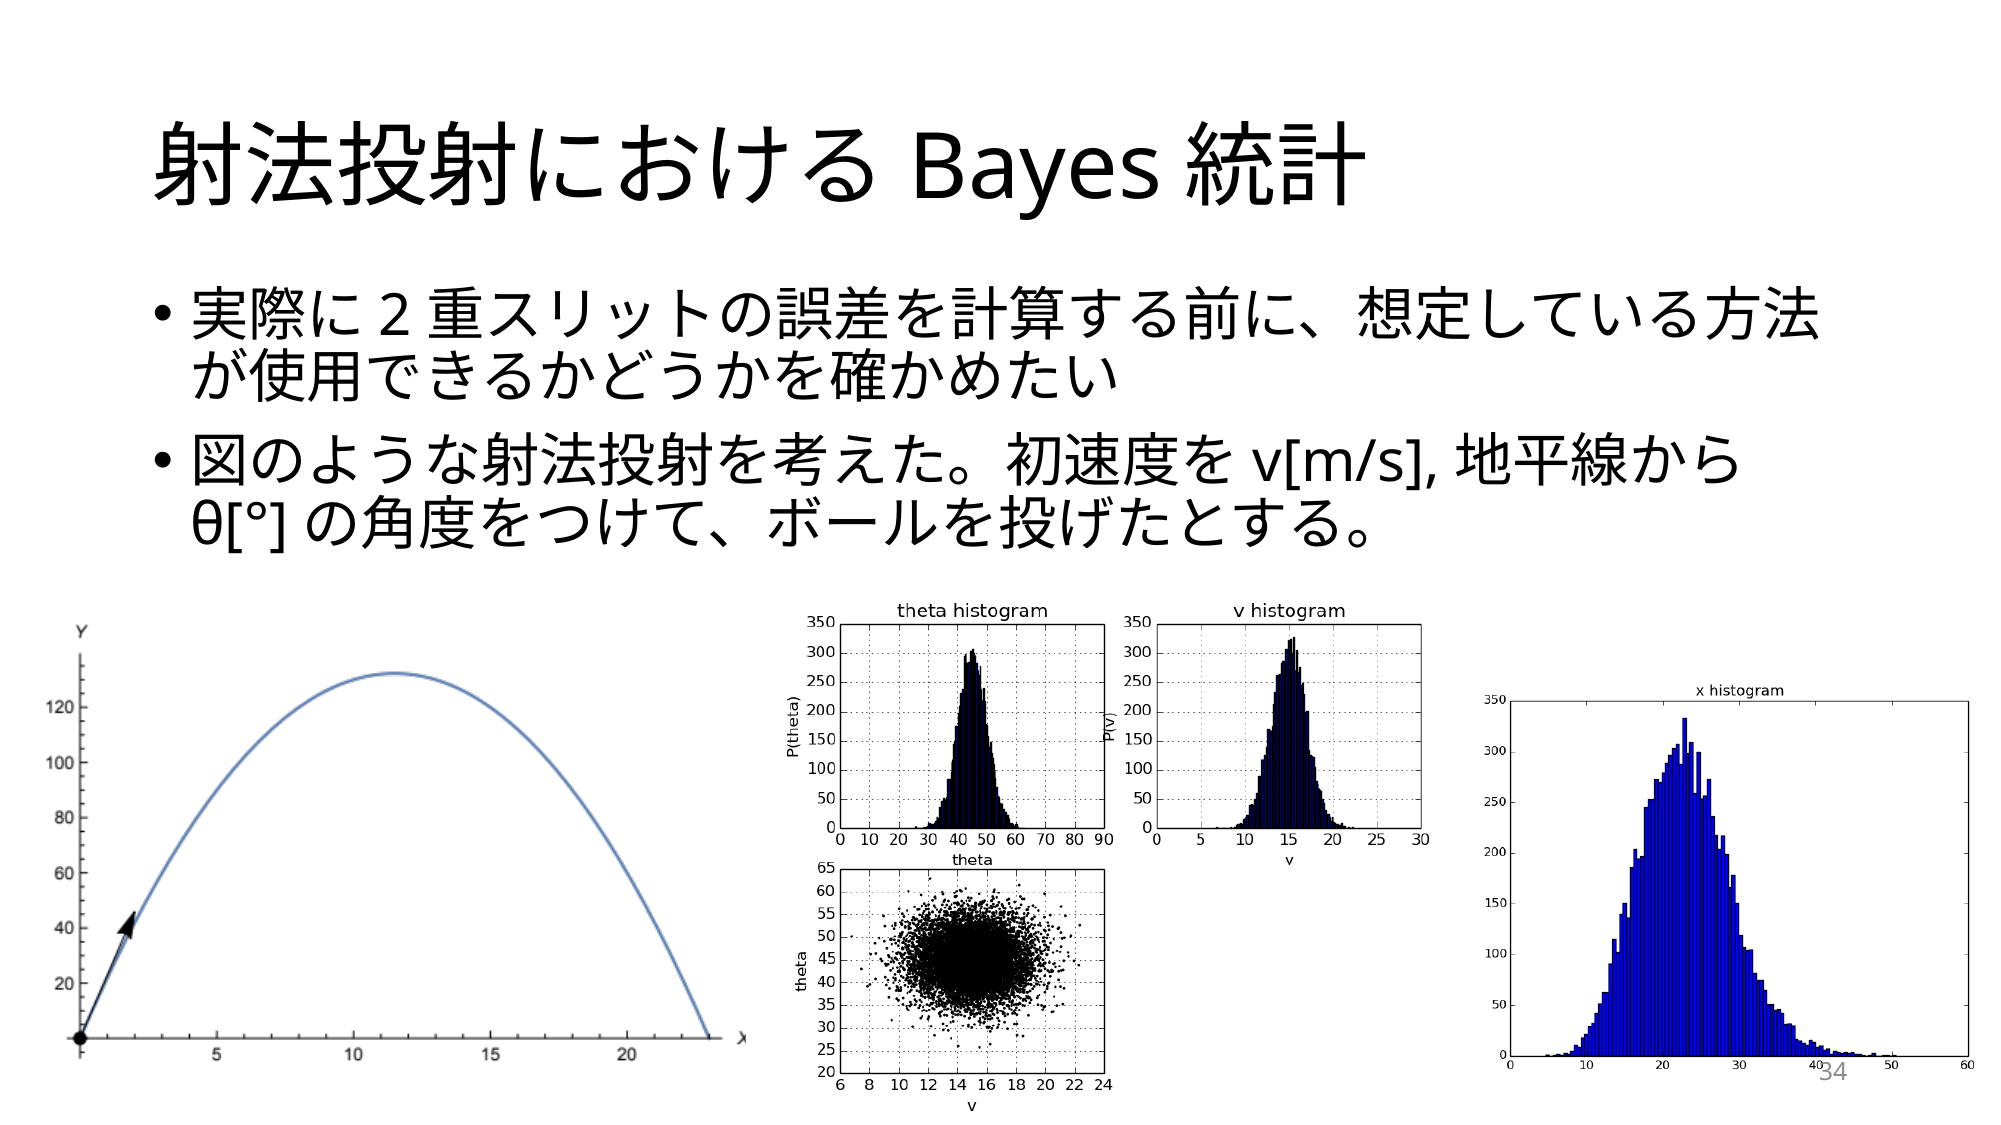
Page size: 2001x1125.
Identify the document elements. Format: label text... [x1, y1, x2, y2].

picture [746, 567, 2000, 1125]
list 実際に2重スリットの誤差を計算する前に、想定している方法が使用できるかどうかを確かめたい 図のような射法投射を考えた。初速度をv[m/s],地平線からθ[°]の角度をつけて、ボールを投げたとする。 [137, 277, 1863, 656]
title 射法投射におけるBayes統計 [137, 59, 1863, 277]
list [45, 622, 746, 1064]
